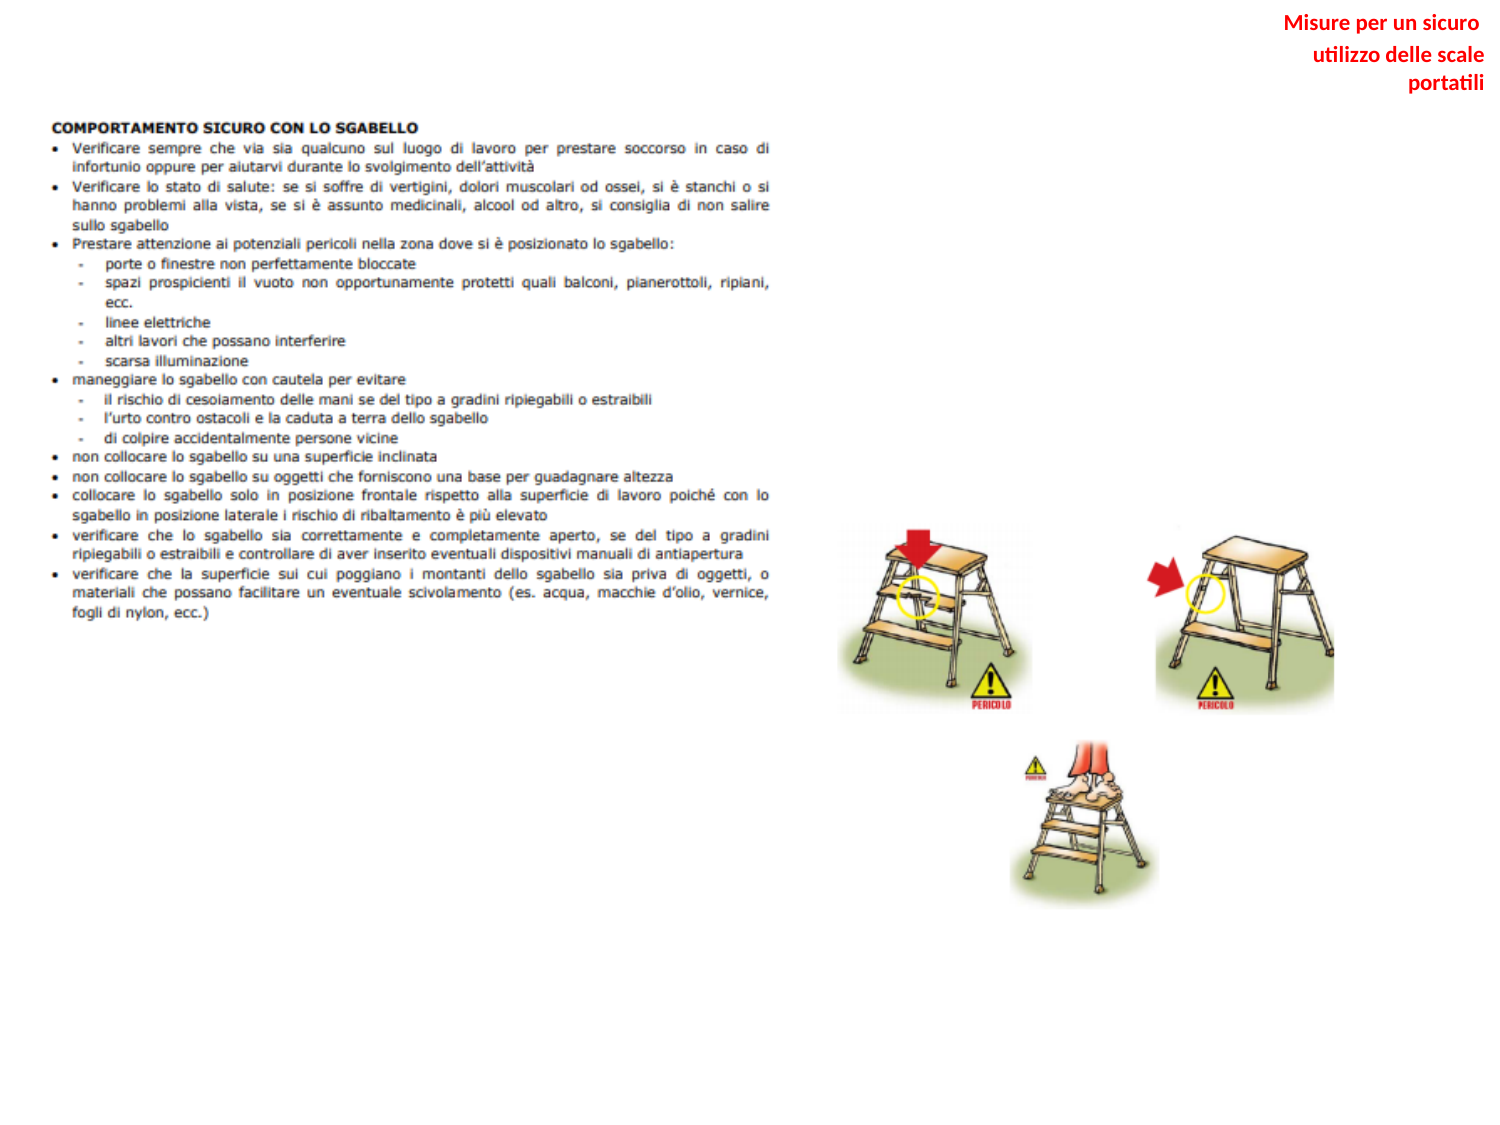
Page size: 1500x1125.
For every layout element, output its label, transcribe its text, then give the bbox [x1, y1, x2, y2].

subtitle Misure per un sicuro utilizzo delle scale portatili [1218, 0, 1500, 71]
picture [1007, 726, 1177, 919]
picture [23, 105, 1382, 725]
